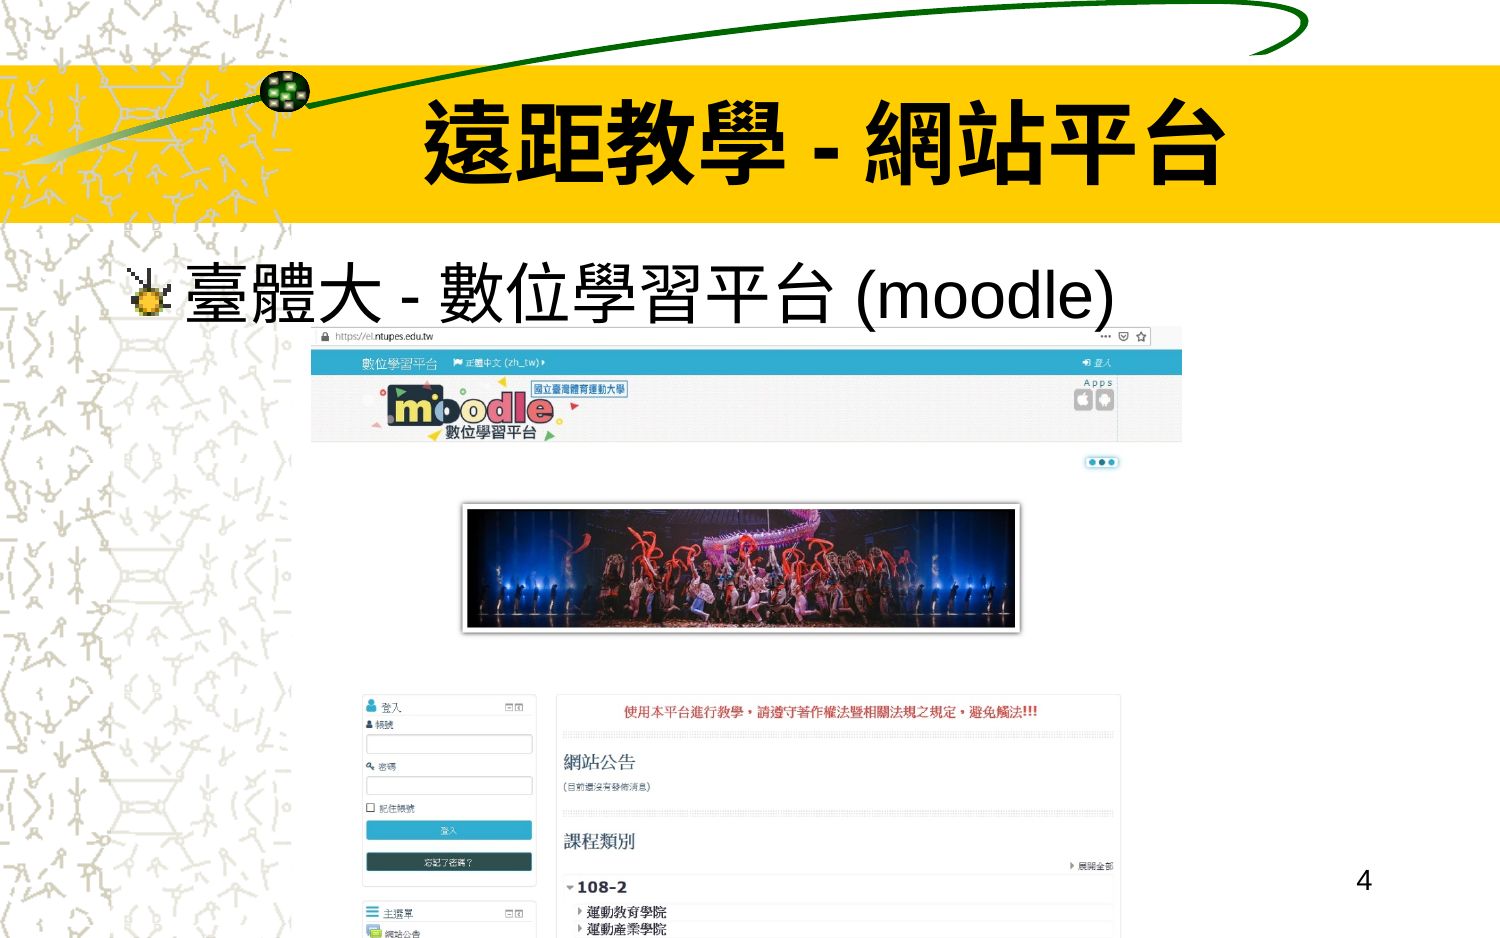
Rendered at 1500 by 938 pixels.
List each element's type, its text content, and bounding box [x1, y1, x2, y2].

title 遠距教學-網站平台 [189, 62, 1465, 219]
picture [0, 0, 292, 938]
picture [311, 326, 1182, 938]
picture [127, 268, 175, 316]
slide_number 4 [1186, 854, 1388, 917]
list 臺體大-數位學習平台(moodle) [112, 244, 1388, 807]
